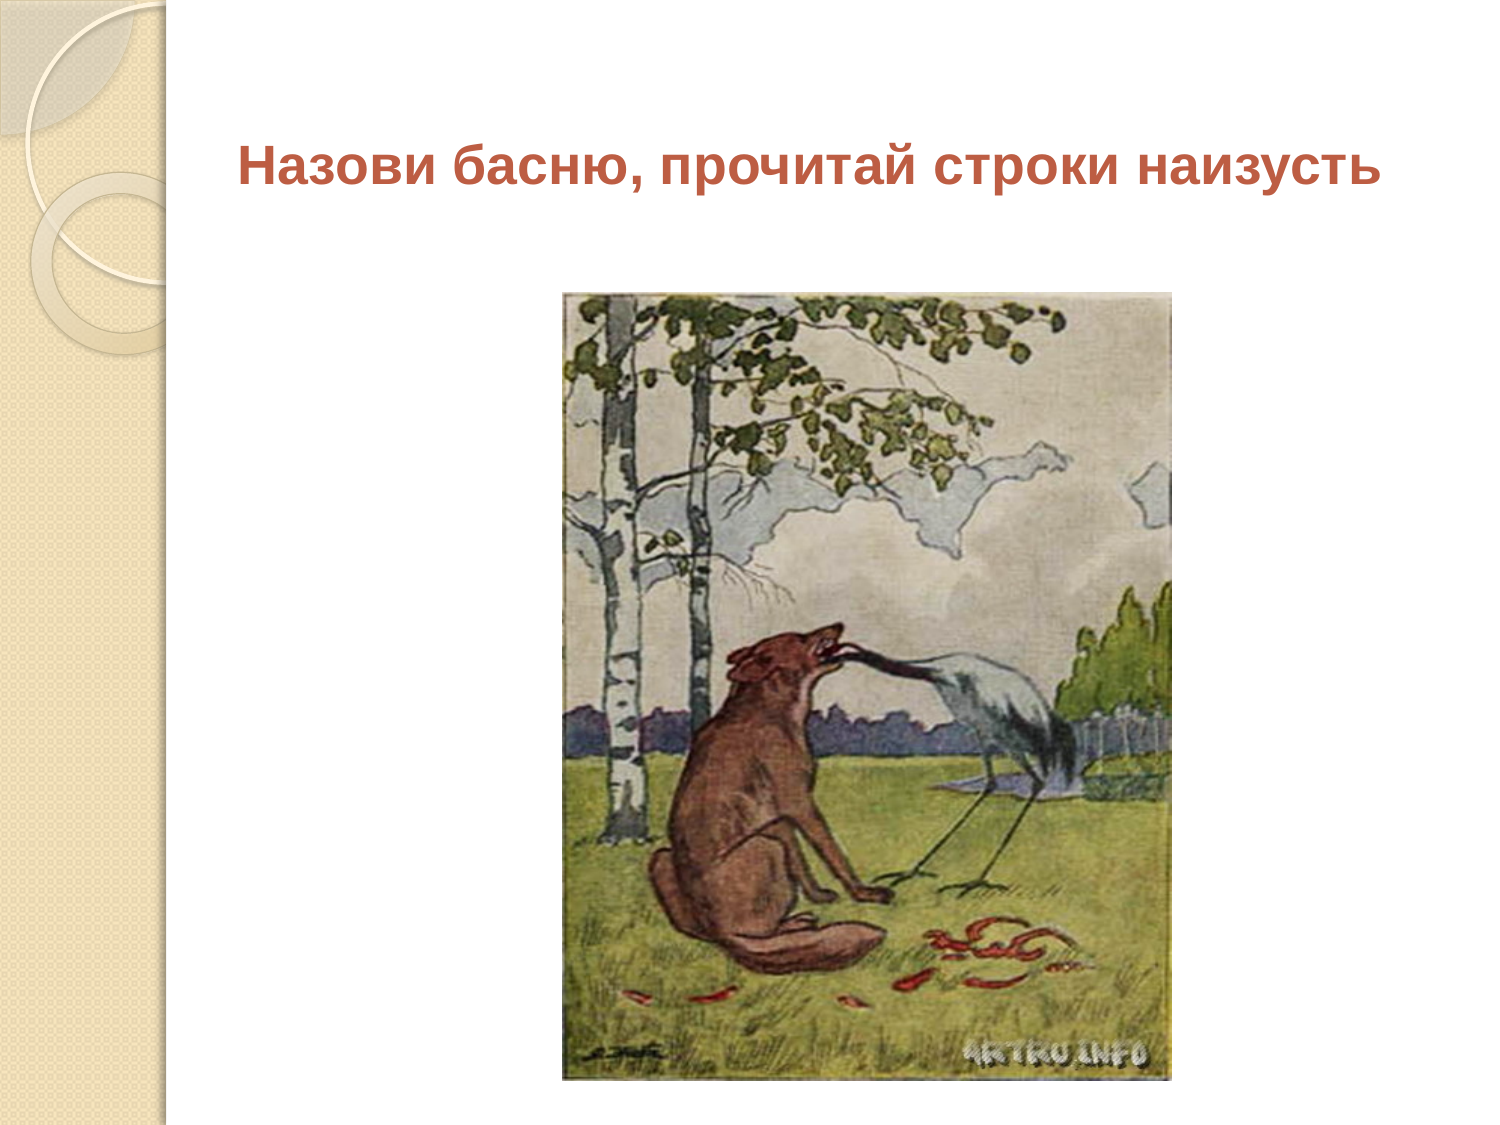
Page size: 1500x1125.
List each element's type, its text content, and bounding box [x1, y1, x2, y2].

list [562, 292, 1173, 1081]
title Назови басню, прочитай строки наизусть [222, 35, 1500, 223]
